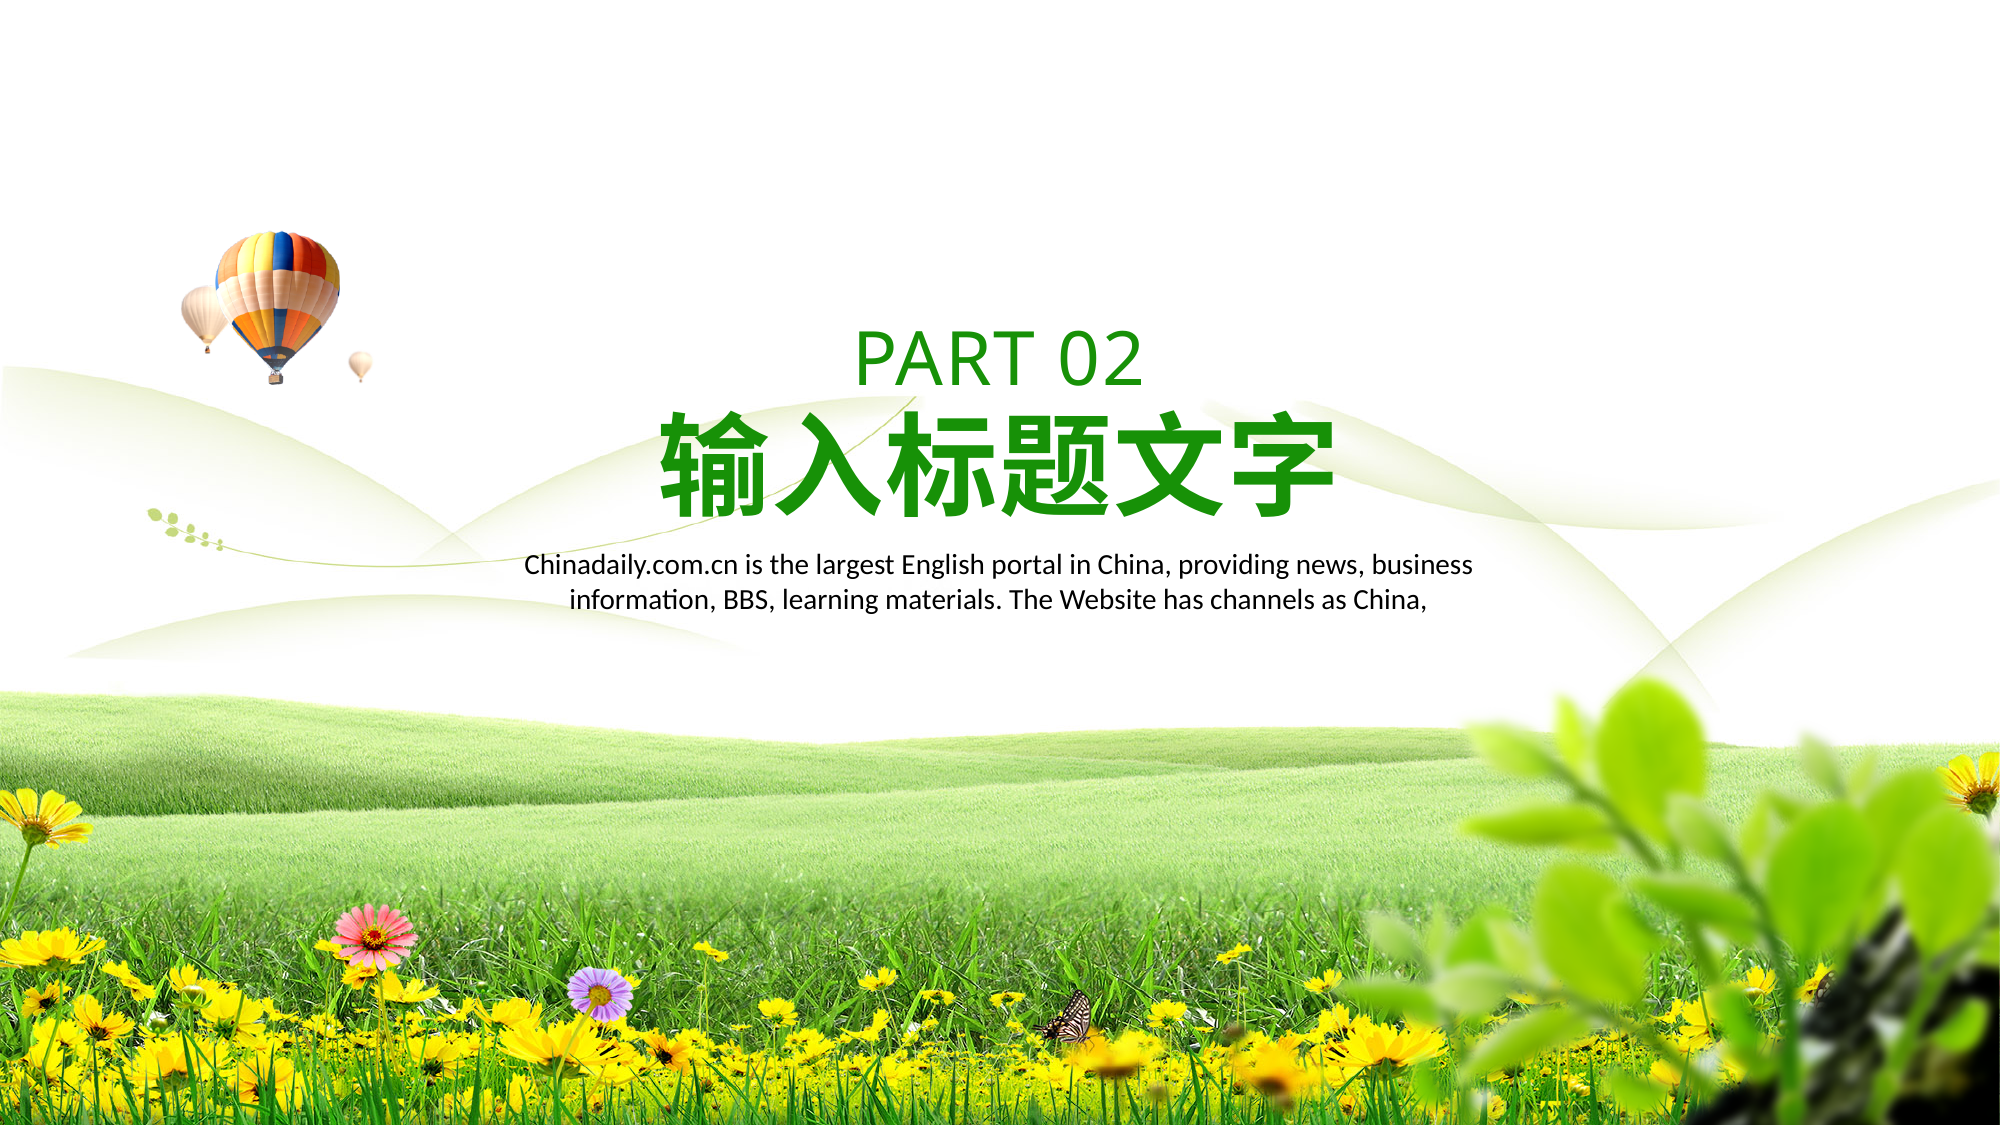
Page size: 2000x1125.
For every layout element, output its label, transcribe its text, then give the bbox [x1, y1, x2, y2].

picture [0, 0, 2000, 1125]
text_box Chinadaily.com.cn is the largest English portal in China, providing news, business information, BBS, learning materials. The Website has channels as China, [442, 539, 1555, 621]
text_box PART 02 [591, 303, 1407, 387]
text_box 输入标题文字 [591, 387, 1407, 538]
